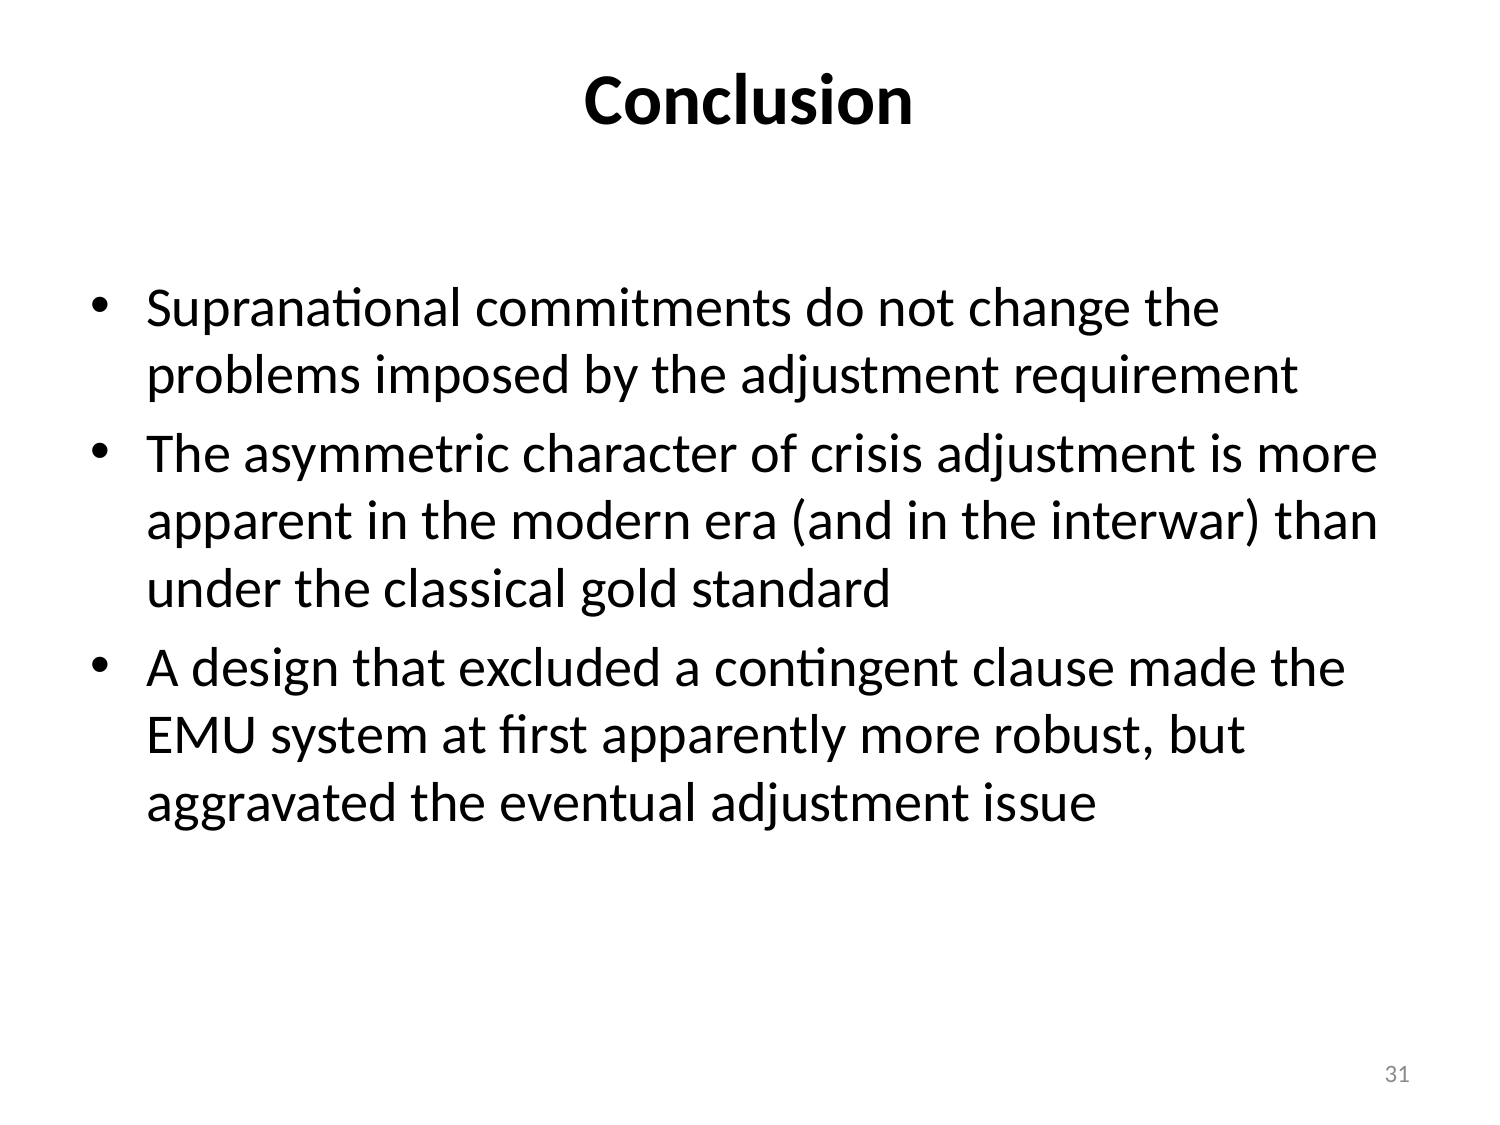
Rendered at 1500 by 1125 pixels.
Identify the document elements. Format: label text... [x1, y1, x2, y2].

list Supranational commitments do not change the problems imposed by the adjustment requirement The asymmetric character of crisis adjustment is more apparent in the modern era (and in the interwar) than under the classical gold standard A design that excluded a contingent clause made the EMU system at first apparently more robust, but aggravated the eventual adjustment issue [75, 262, 1425, 1005]
slide_number 31 [1074, 1042, 1425, 1103]
text_box Conclusion [0, 1, 1500, 190]
